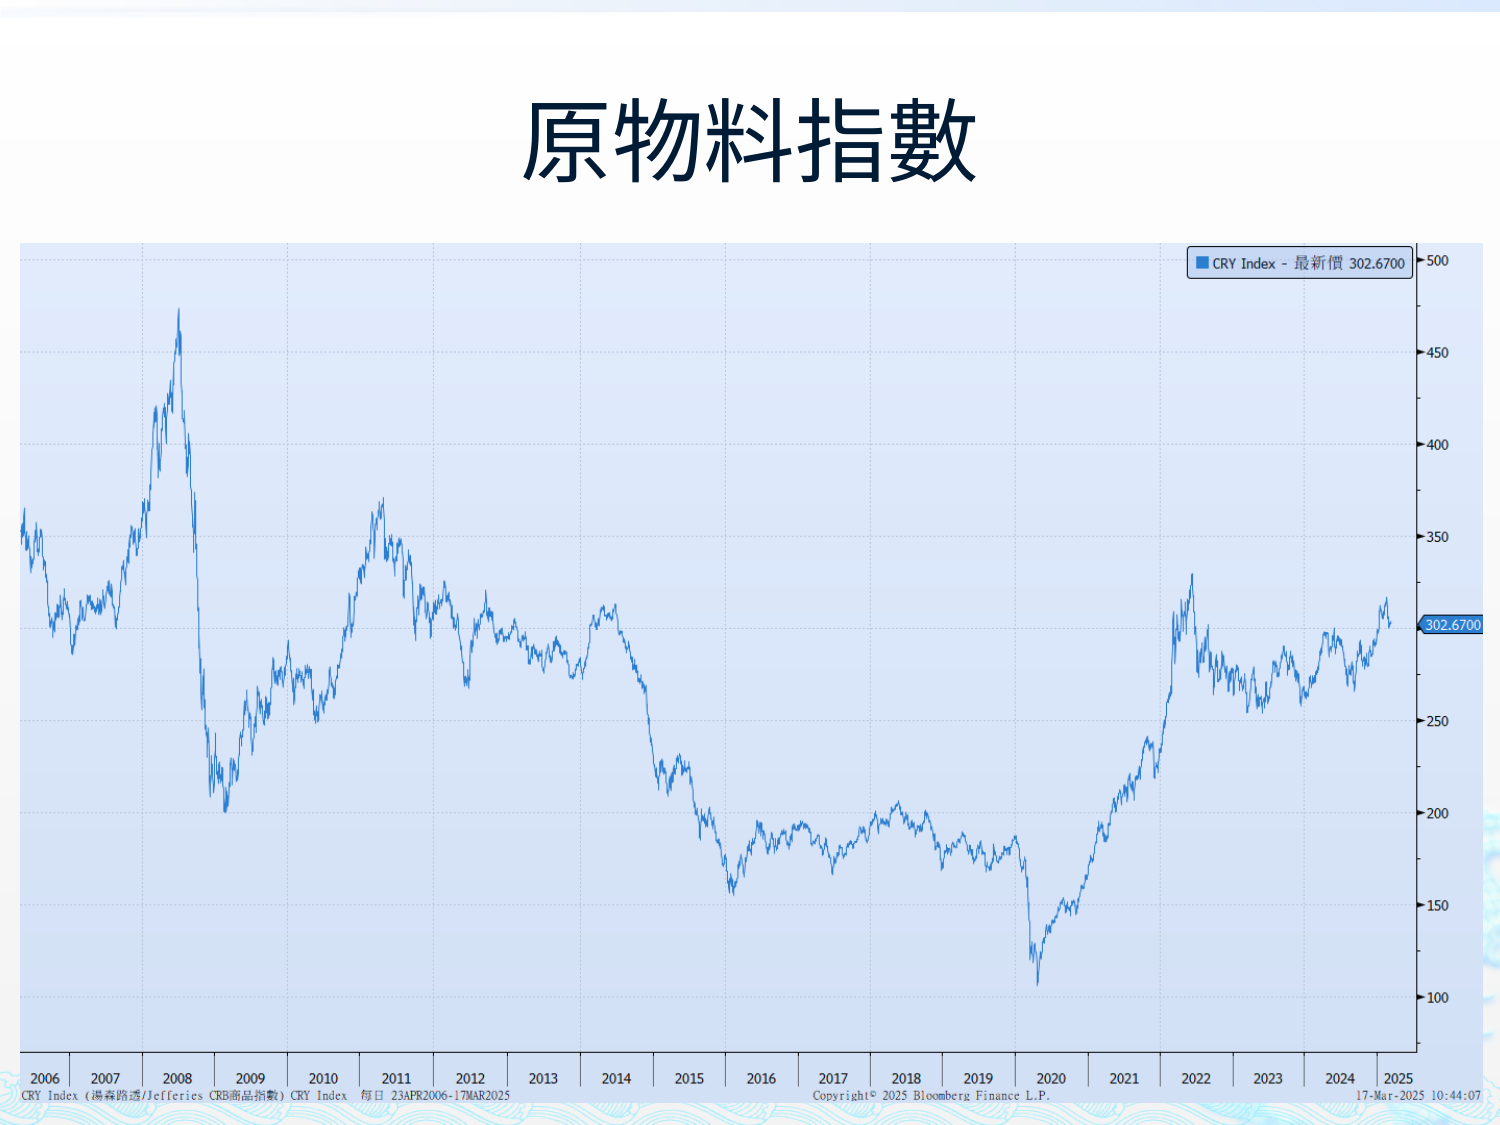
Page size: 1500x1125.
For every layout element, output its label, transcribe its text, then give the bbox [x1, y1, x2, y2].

title 原物料指數 [75, 45, 1425, 233]
picture [20, 243, 1483, 1104]
